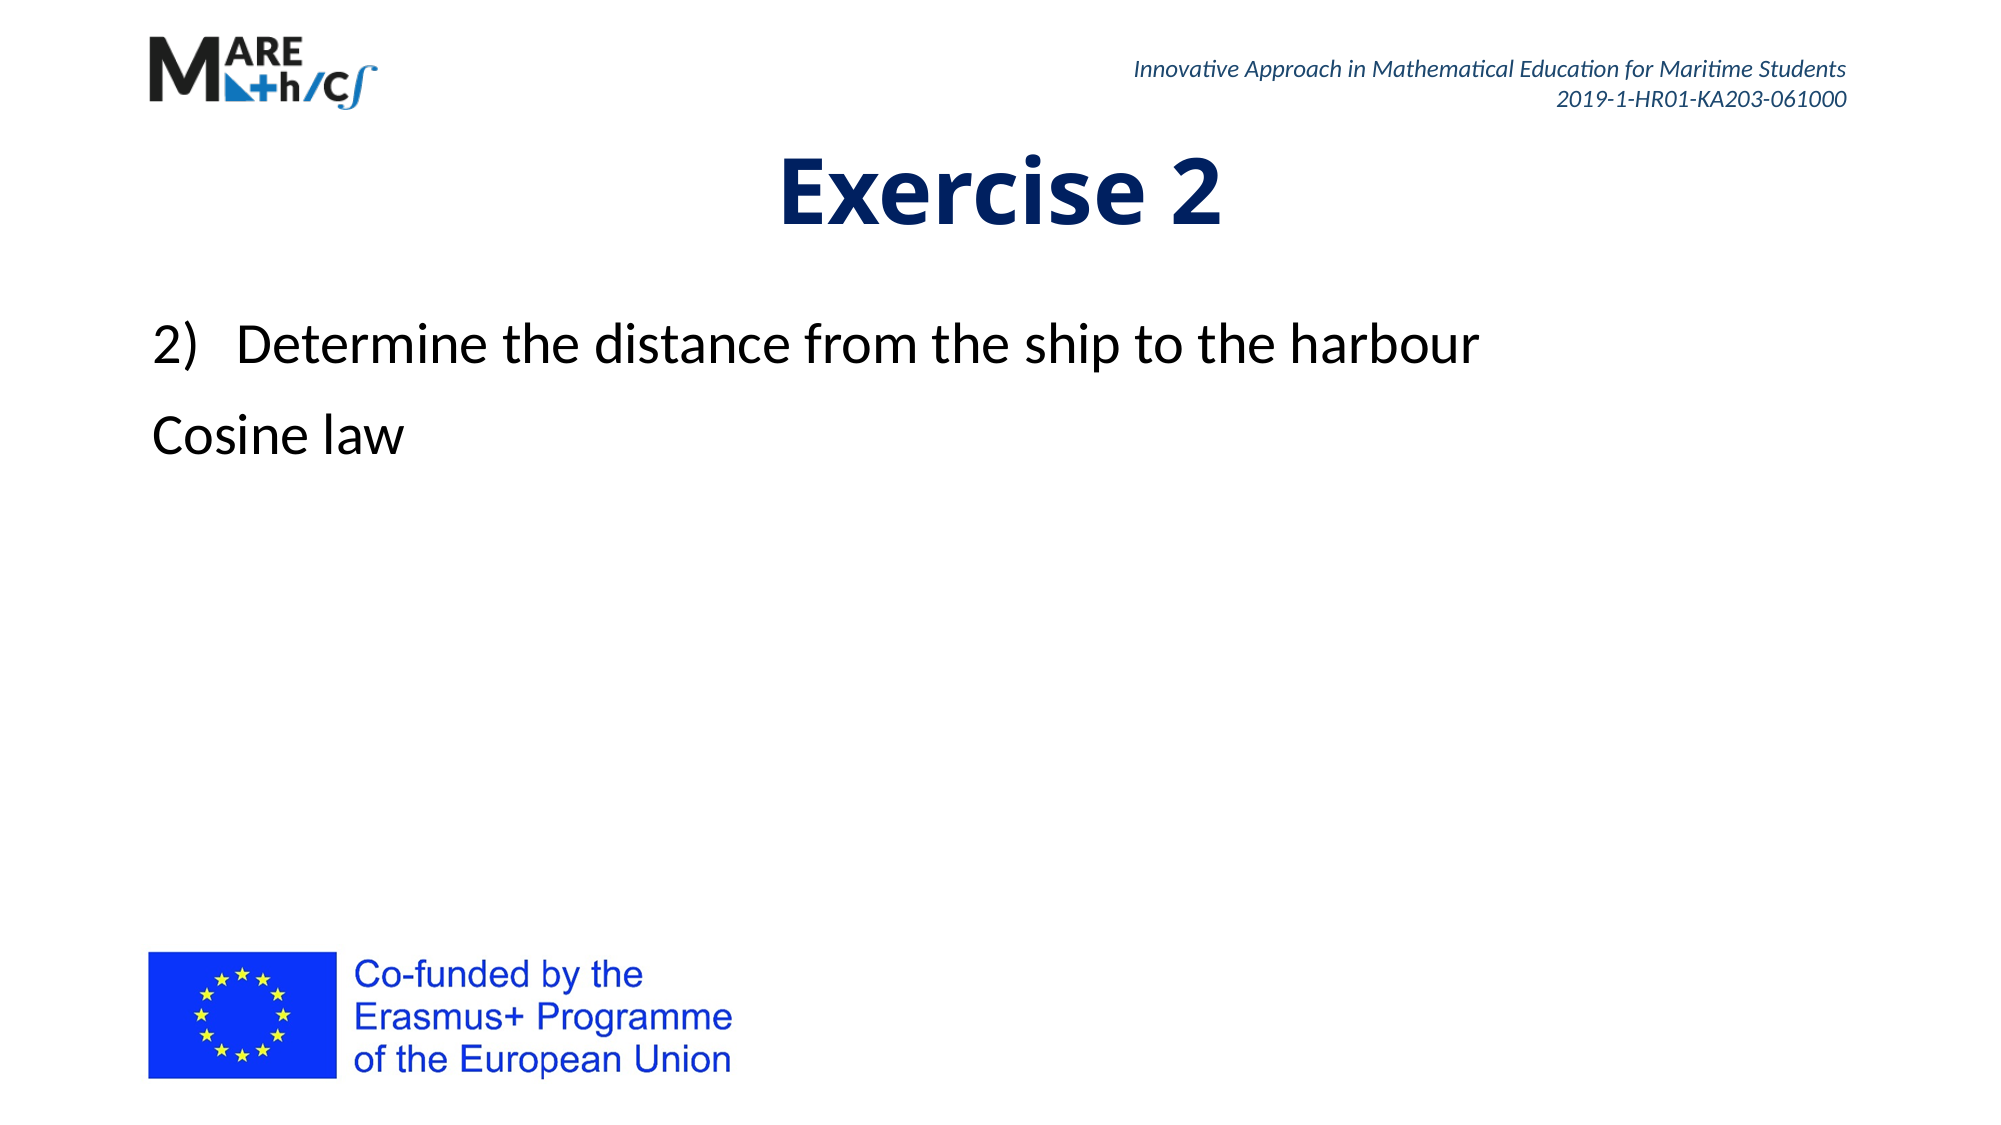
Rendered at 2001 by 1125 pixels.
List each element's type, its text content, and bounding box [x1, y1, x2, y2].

picture [140, 933, 786, 1103]
title Exercise 2 [137, 137, 1863, 278]
picture [149, 36, 378, 110]
